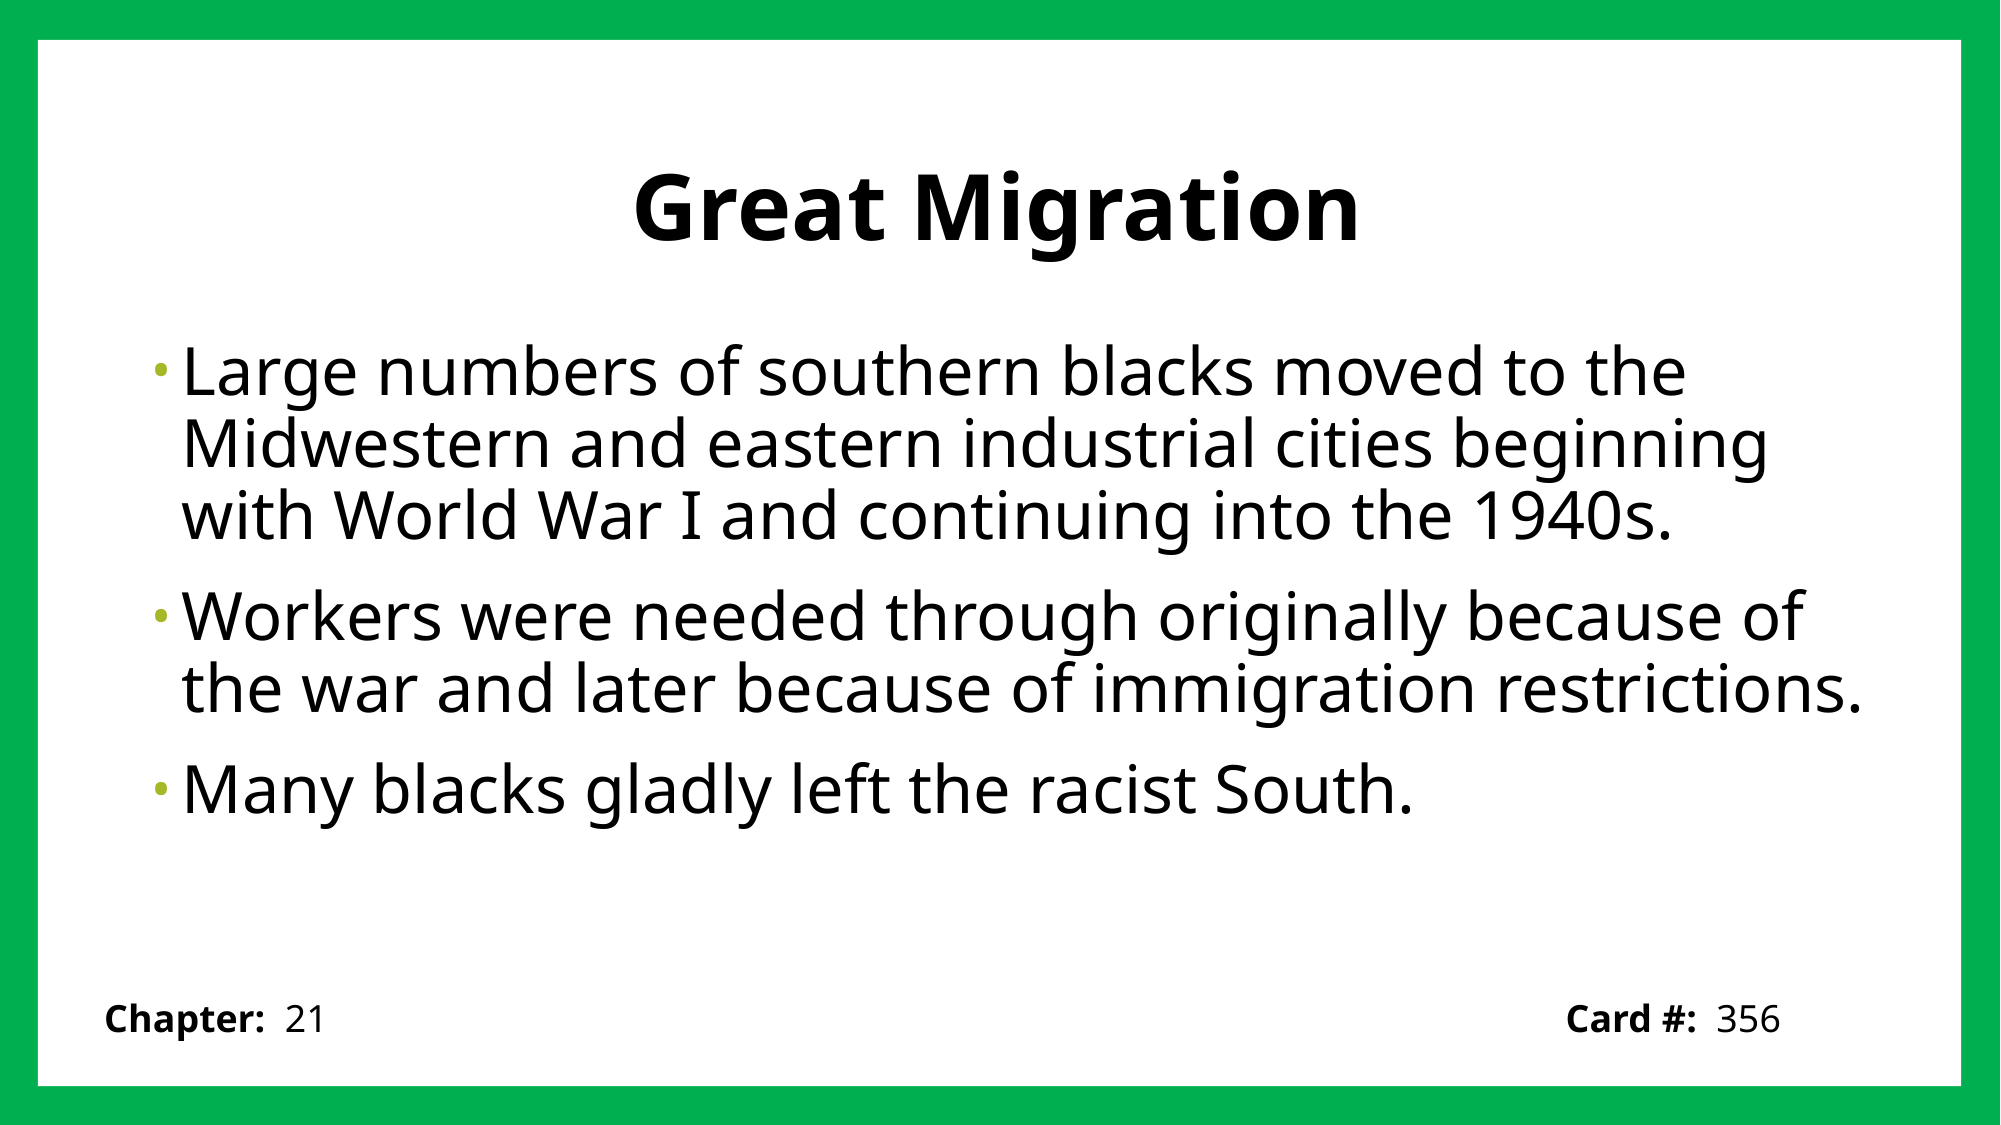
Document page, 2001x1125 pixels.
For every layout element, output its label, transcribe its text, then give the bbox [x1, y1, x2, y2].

list Large numbers of southern blacks moved to the Midwestern and eastern industrial cities beginning with World War I and continuing into the 1940s. Workers were needed through originally because of the war and later because of immigration restrictions. Many blacks gladly left the racist South. [129, 329, 1886, 926]
title Great Migration [187, 99, 1808, 323]
text_box Chapter: 21 [89, 987, 605, 1048]
text_box Card #: 356 [1550, 987, 1913, 1047]
